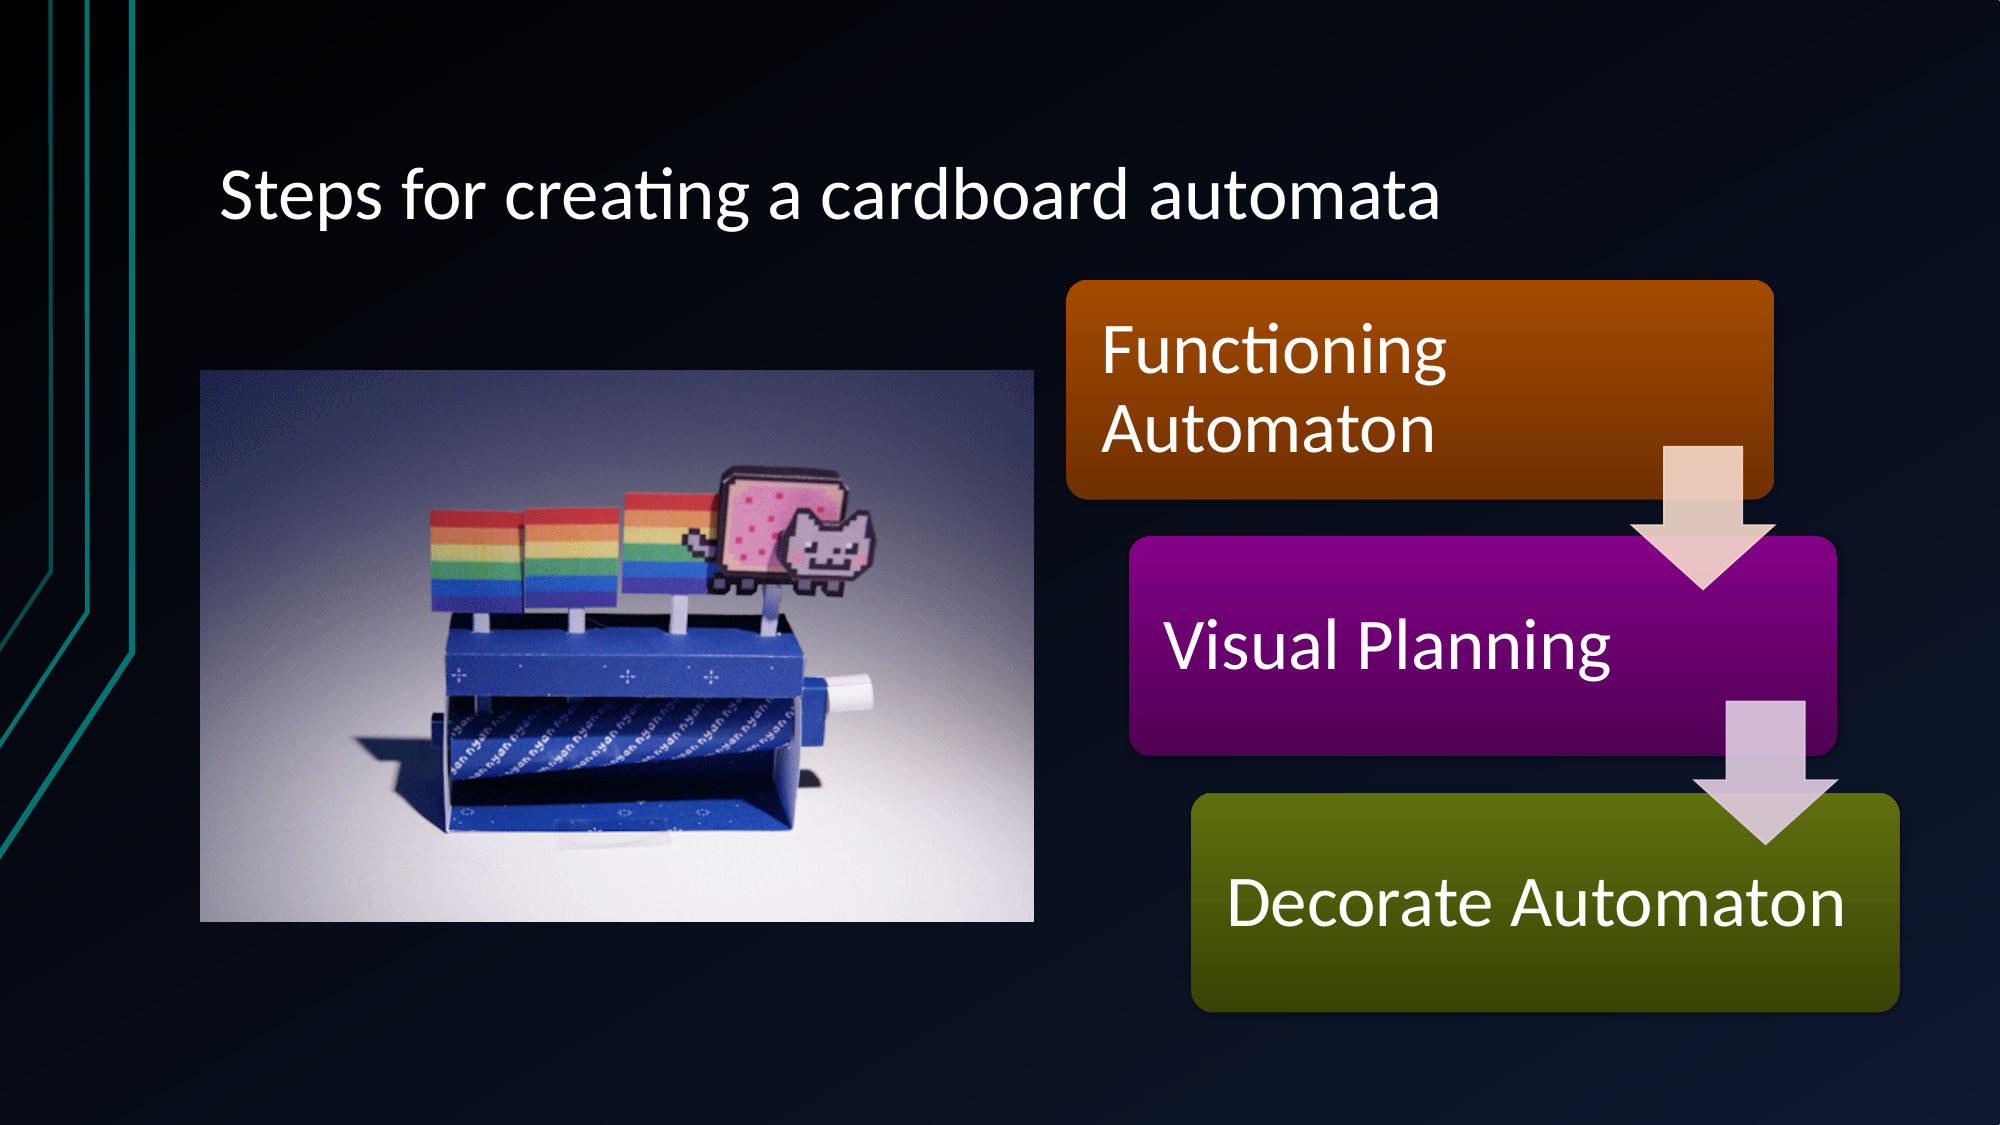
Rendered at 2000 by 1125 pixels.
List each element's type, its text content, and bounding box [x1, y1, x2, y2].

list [1066, 279, 1900, 1013]
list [199, 370, 1034, 923]
title Steps for creating a cardboard automata [199, 45, 1900, 246]
